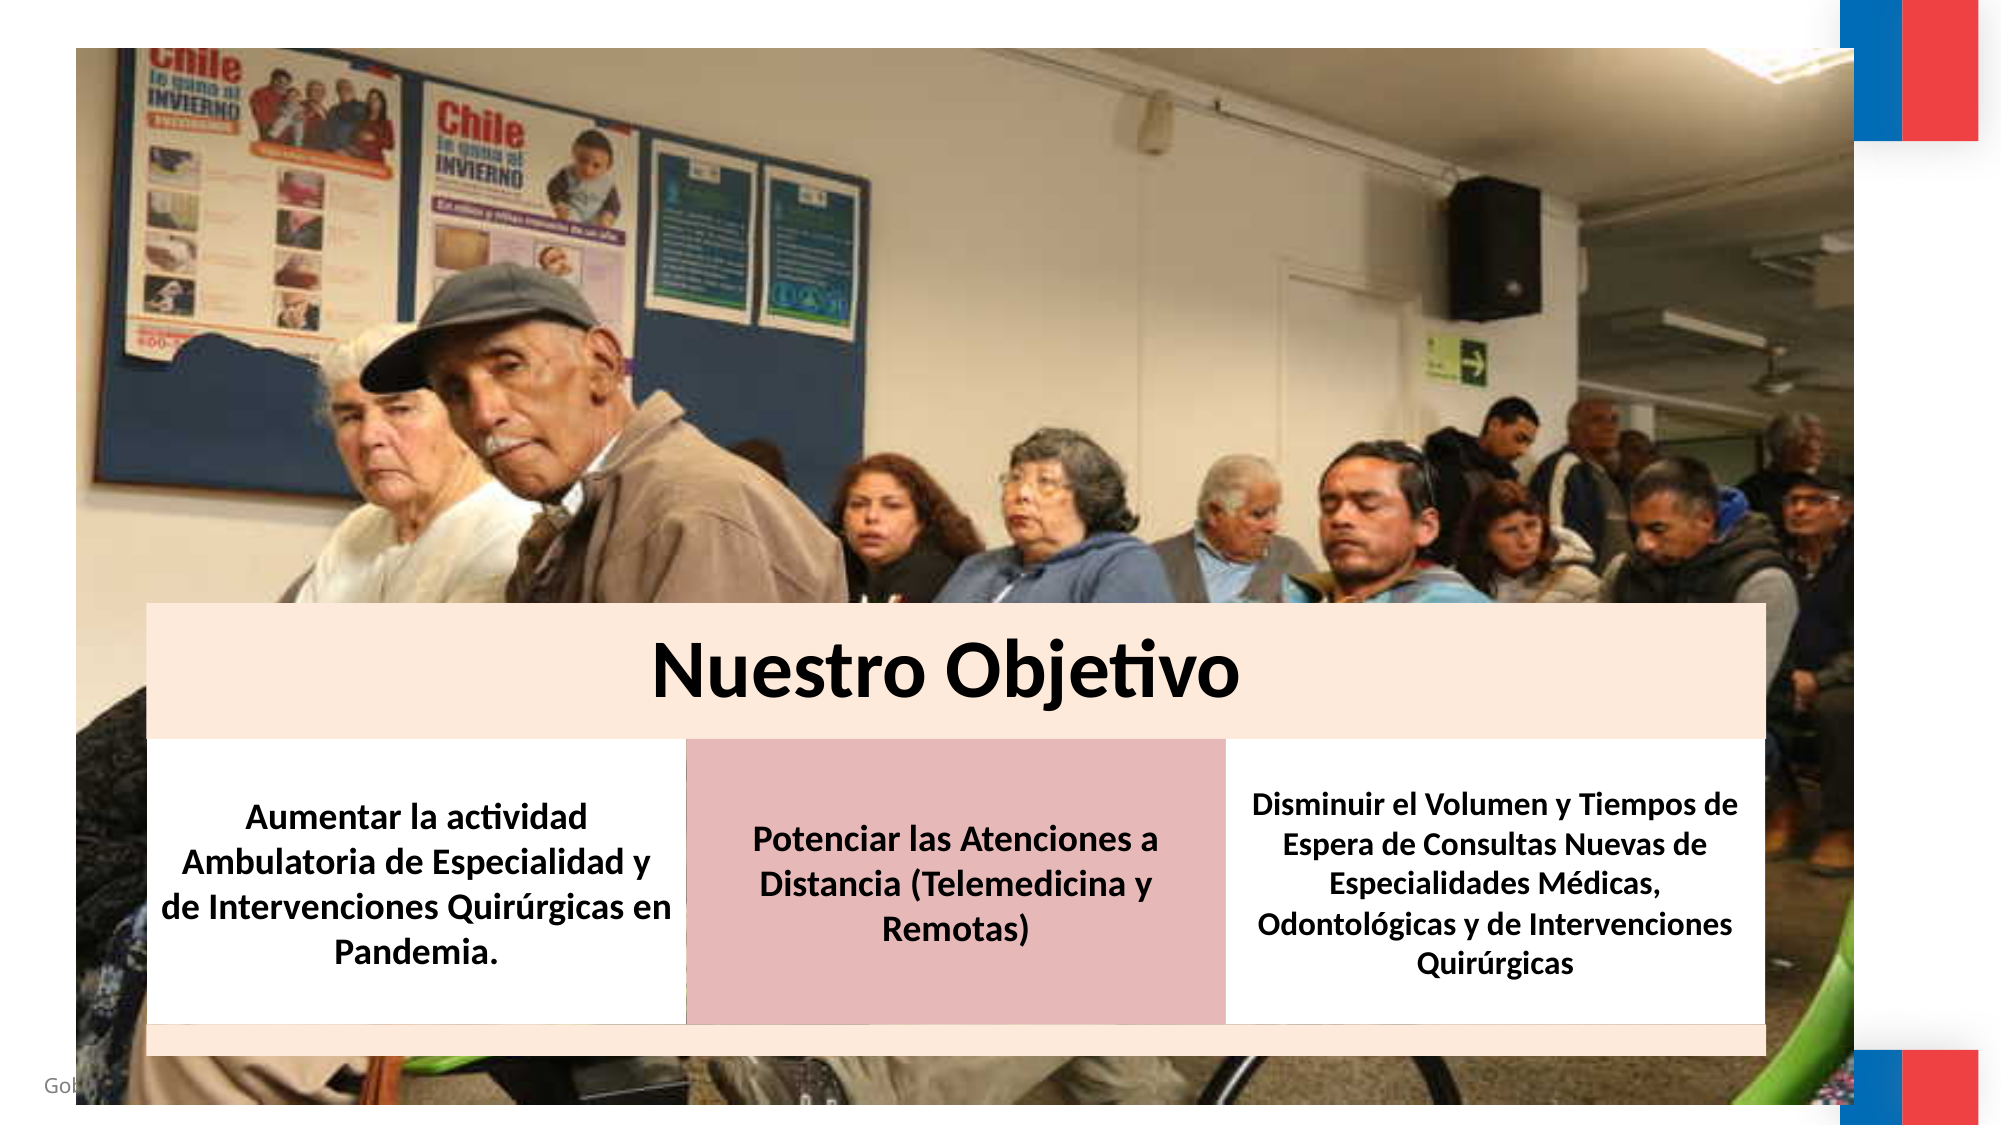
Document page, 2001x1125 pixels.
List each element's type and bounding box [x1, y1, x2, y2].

list [76, 48, 1854, 1105]
text_box [146, 602, 1767, 1057]
